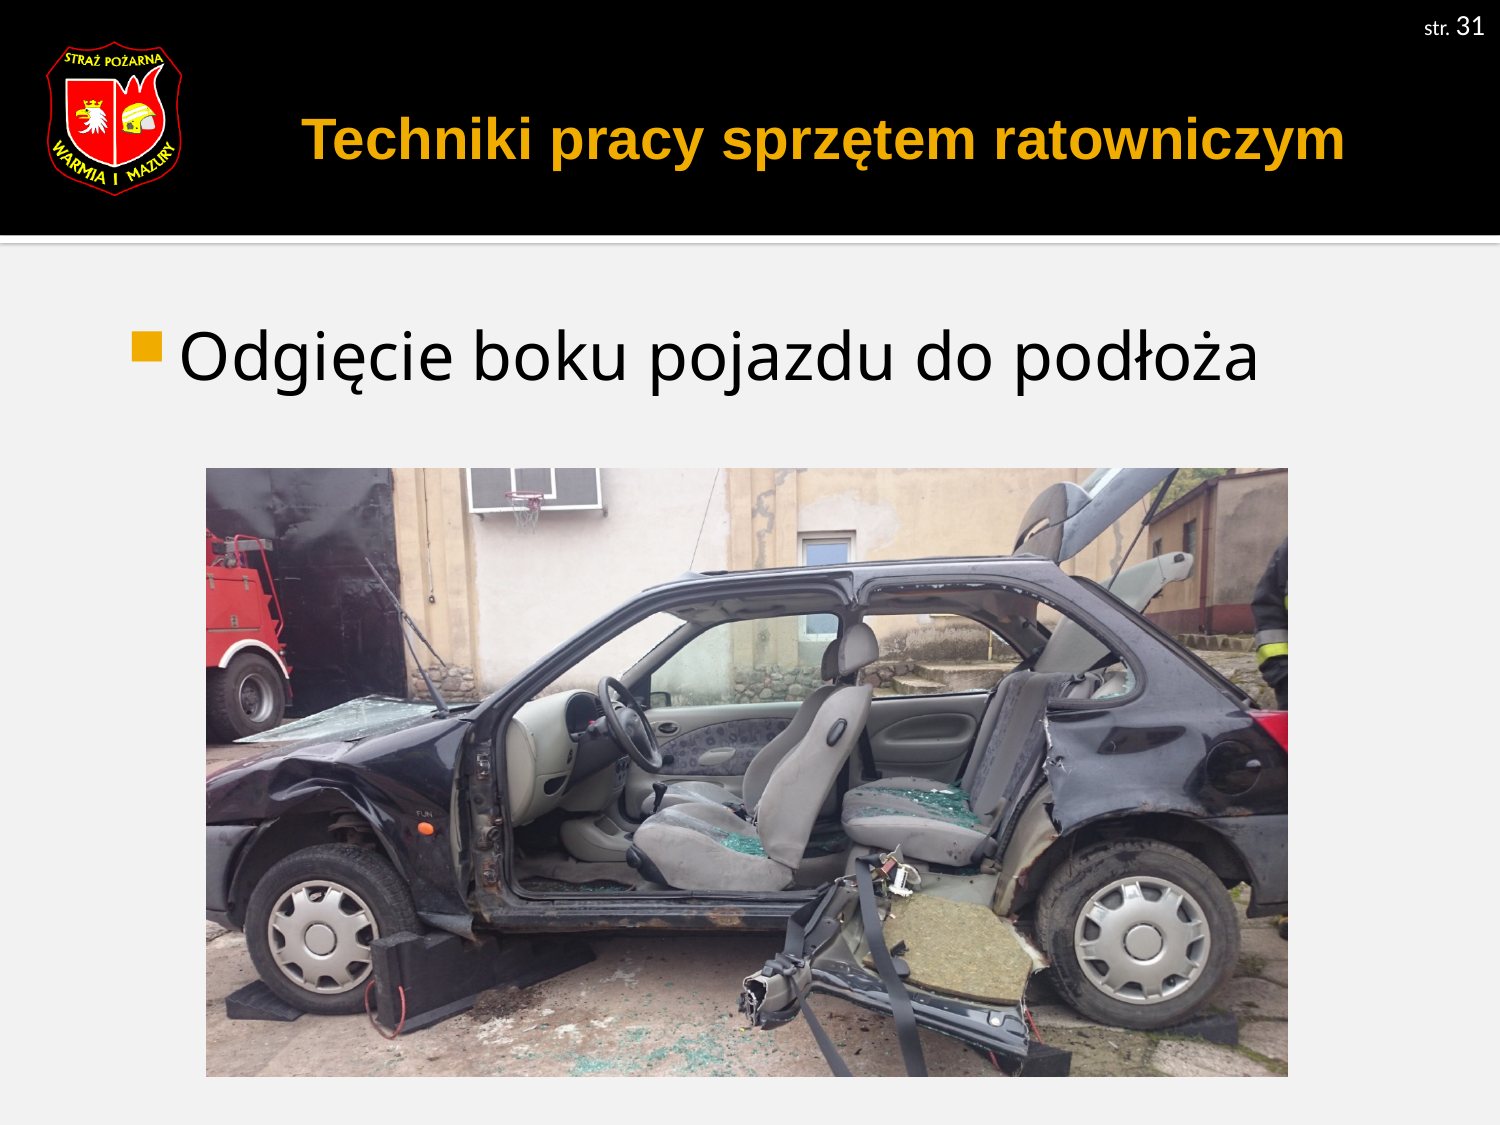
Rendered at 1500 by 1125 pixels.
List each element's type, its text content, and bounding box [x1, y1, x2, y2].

picture [206, 468, 1288, 1077]
title Techniki pracy sprzętem ratowniczym [206, 41, 1436, 232]
text_box [44, 268, 1405, 439]
slide_number str. 31 [1404, 0, 1500, 41]
picture [46, 41, 182, 196]
list Odgięcie boku pojazdu do podłoża [97, 298, 1483, 439]
